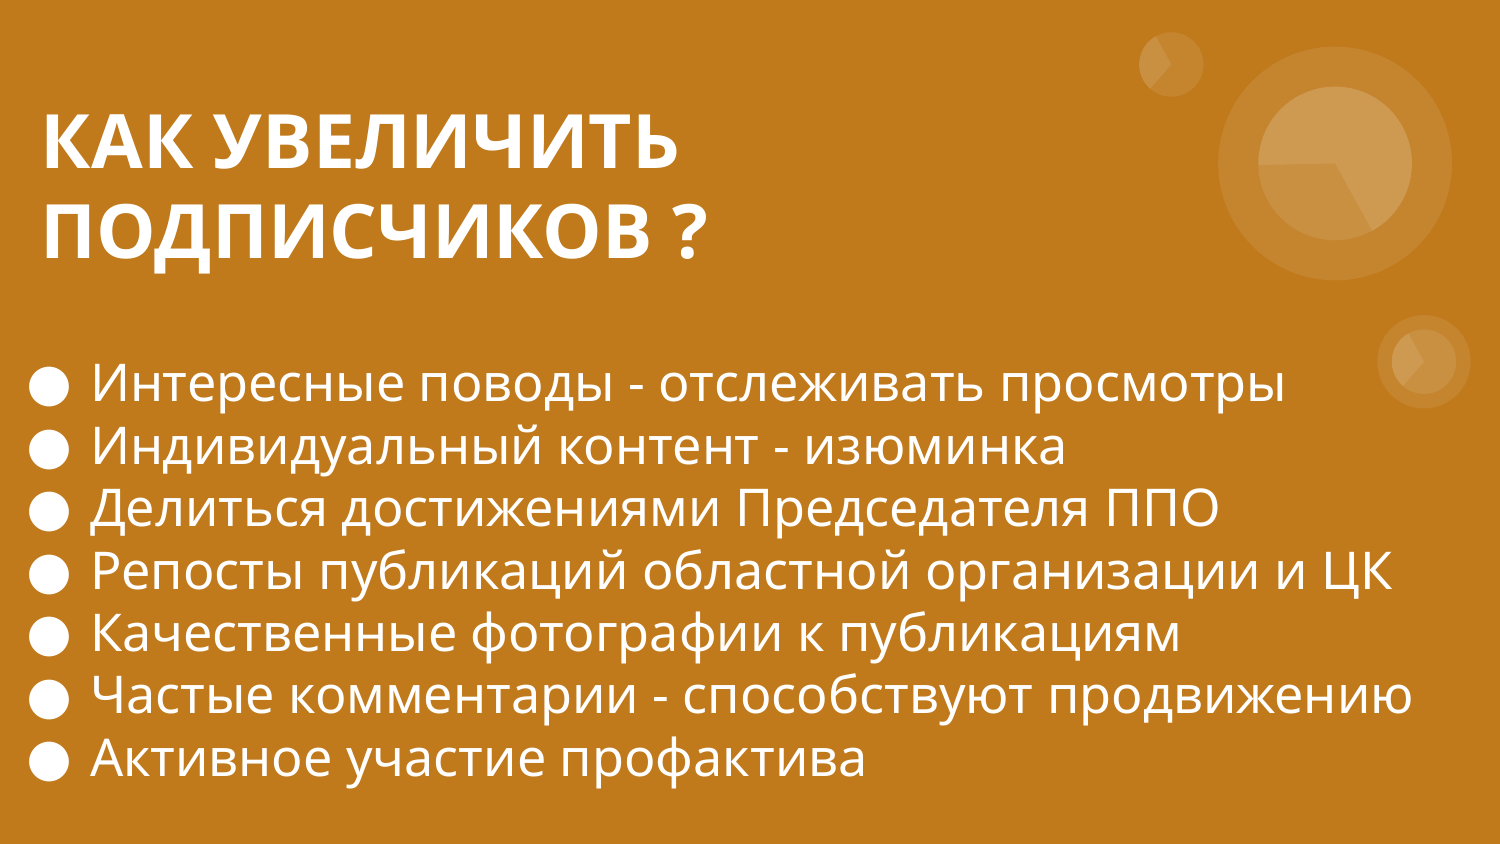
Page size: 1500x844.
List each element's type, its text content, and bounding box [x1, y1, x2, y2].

title КАК УВЕЛИЧИТЬ ПОДПИСЧИКОВ ? [25, 34, 1234, 332]
text_box Интересные поводы - отслеживать просмотры Индивидуальный контент - изюминка Делиться достижениями Председателя ППО Репосты публикаций областной организации и ЦК Качественные фотографии к публикациям Частые комментарии - способствуют продвижению Активное участие профактива [0, 334, 1500, 802]
